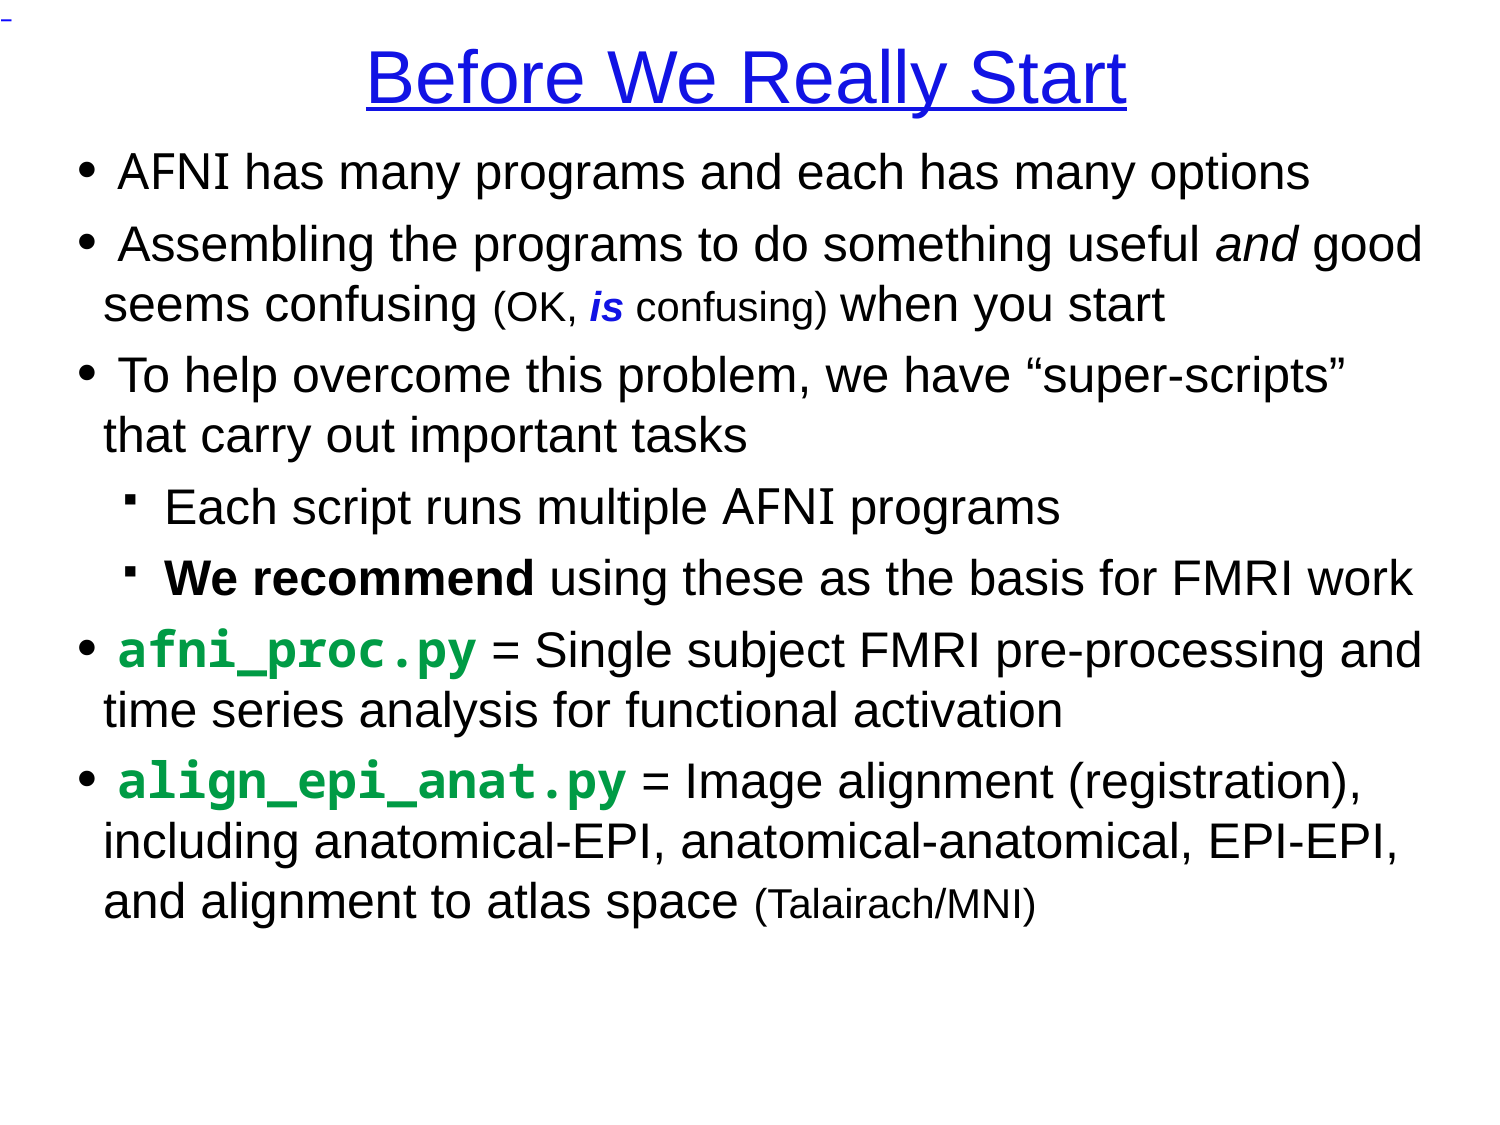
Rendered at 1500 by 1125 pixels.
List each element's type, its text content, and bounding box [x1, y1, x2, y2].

list AFNI has many programs and each has many options Assembling the programs to do something useful and good seems confusing (OK, is confusing) when you start To help overcome this problem, we have “super-scripts” that carry out important tasks Each script runs multiple AFNI programs We recommend using these as the basis for FMRI work afni_proc.py = Single subject FMRI pre-processing and time series analysis for functional activation align_epi_anat.py = Image alignment (registration), including anatomical-EPI, anatomical-anatomical, EPI-EPI, and alignment to atlas space (Talairach/MNI) [60, 132, 1449, 1079]
title Before We Really Start [109, 10, 1385, 132]
